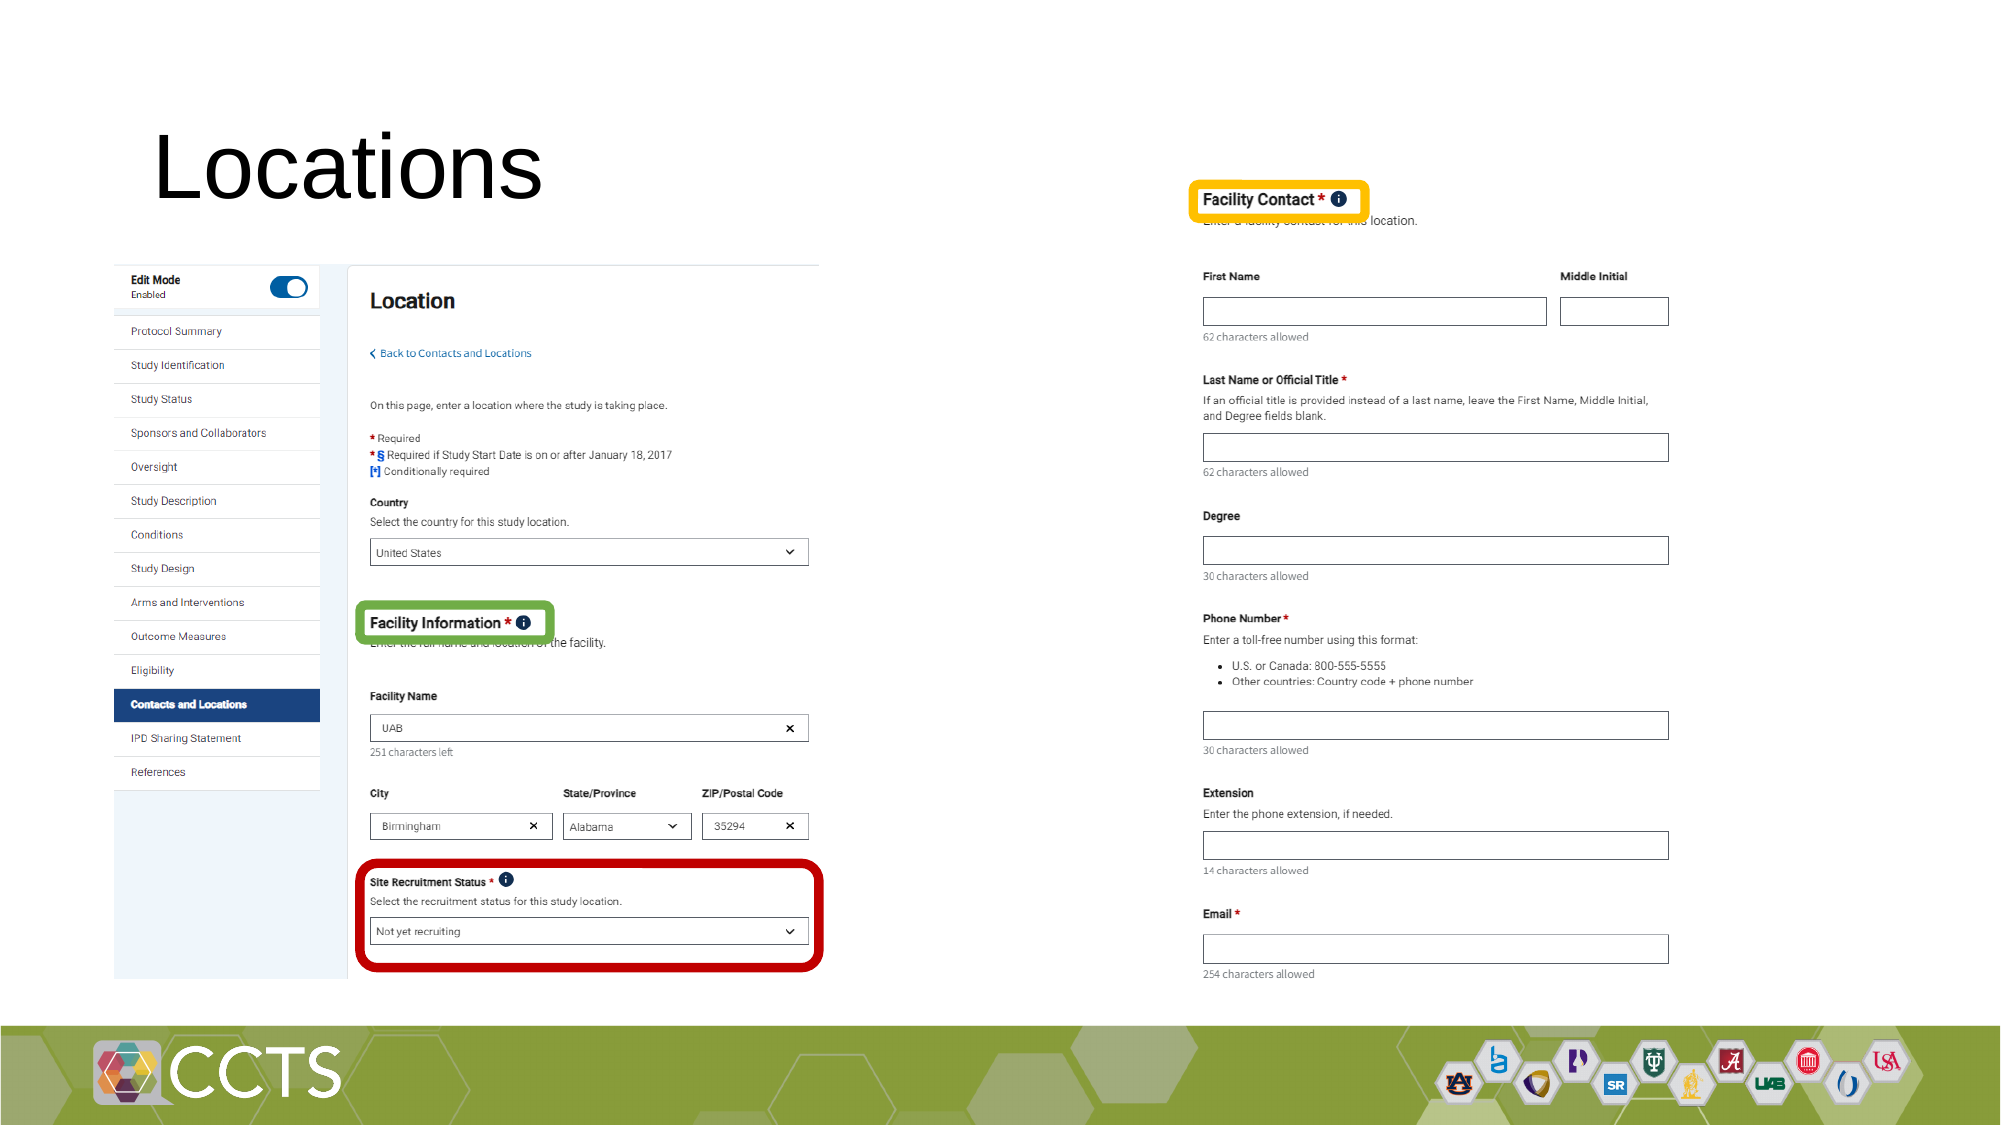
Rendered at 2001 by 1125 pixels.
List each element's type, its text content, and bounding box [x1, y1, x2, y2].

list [114, 264, 819, 979]
picture [2, 1019, 2000, 1125]
title Locations [137, 59, 1863, 278]
picture [1180, 184, 1689, 997]
